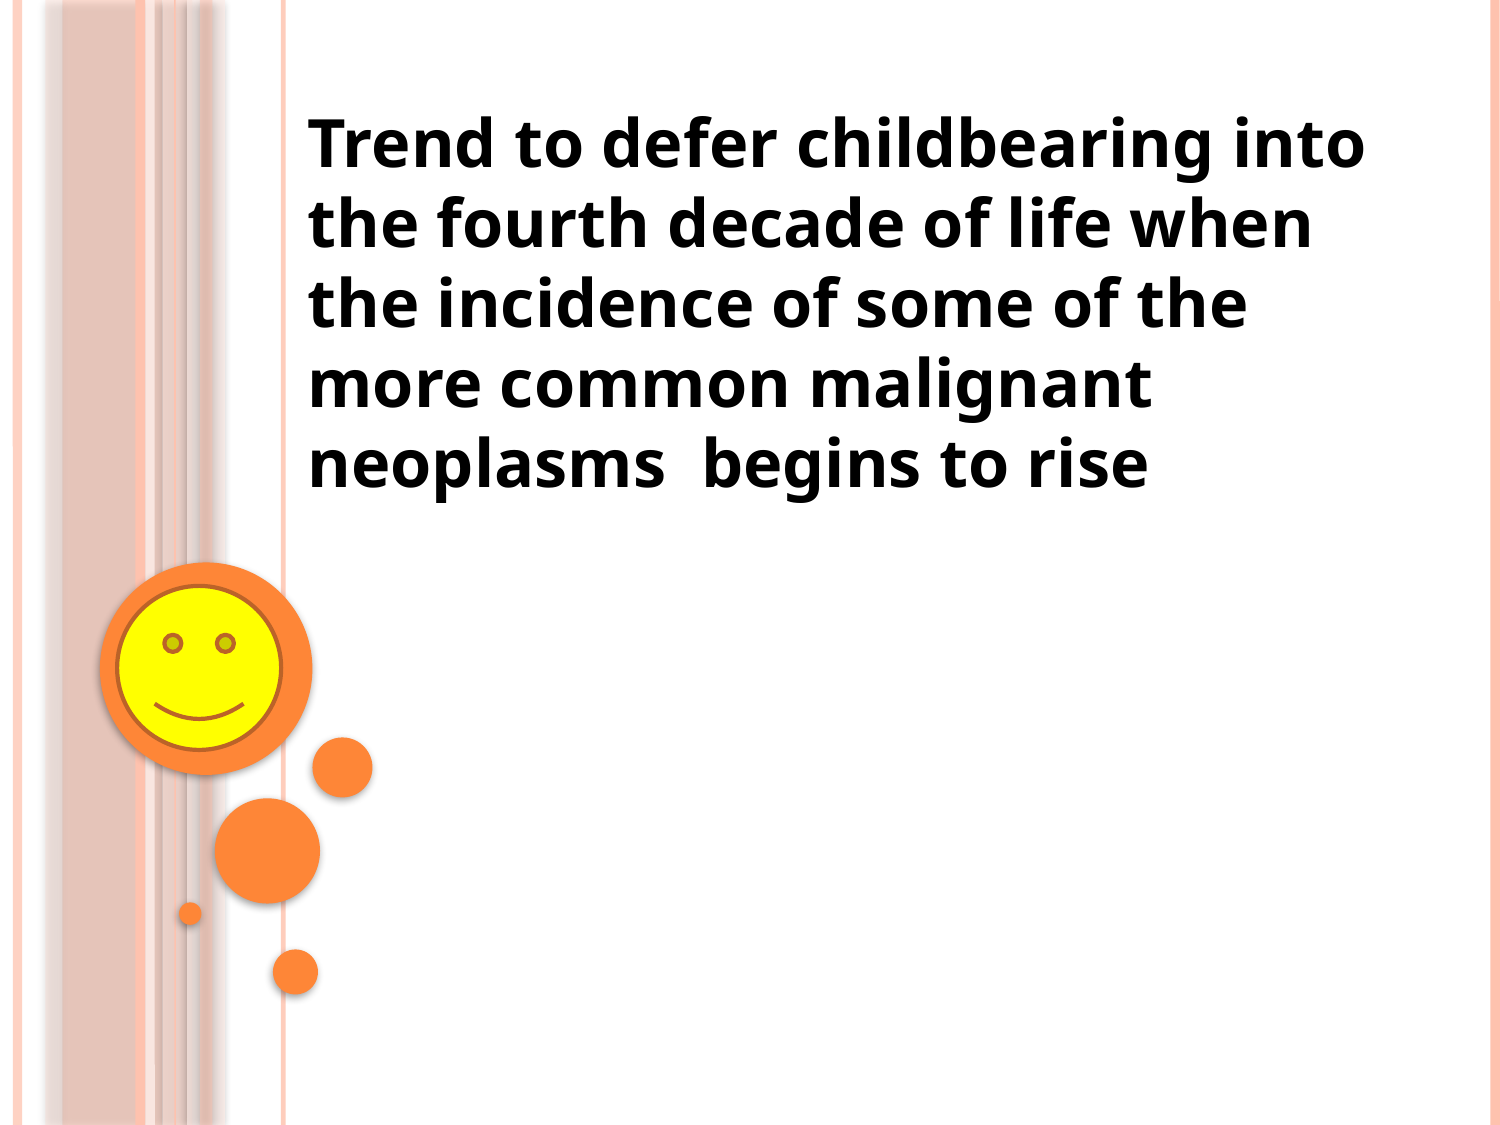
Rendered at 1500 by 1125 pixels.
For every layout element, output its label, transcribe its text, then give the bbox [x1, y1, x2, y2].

text_box Trend to defer childbearing into the fourth decade of life when the incidence of some of the more common malignant neoplasms begins to rise [292, 93, 1418, 509]
text_box [115, 583, 284, 753]
